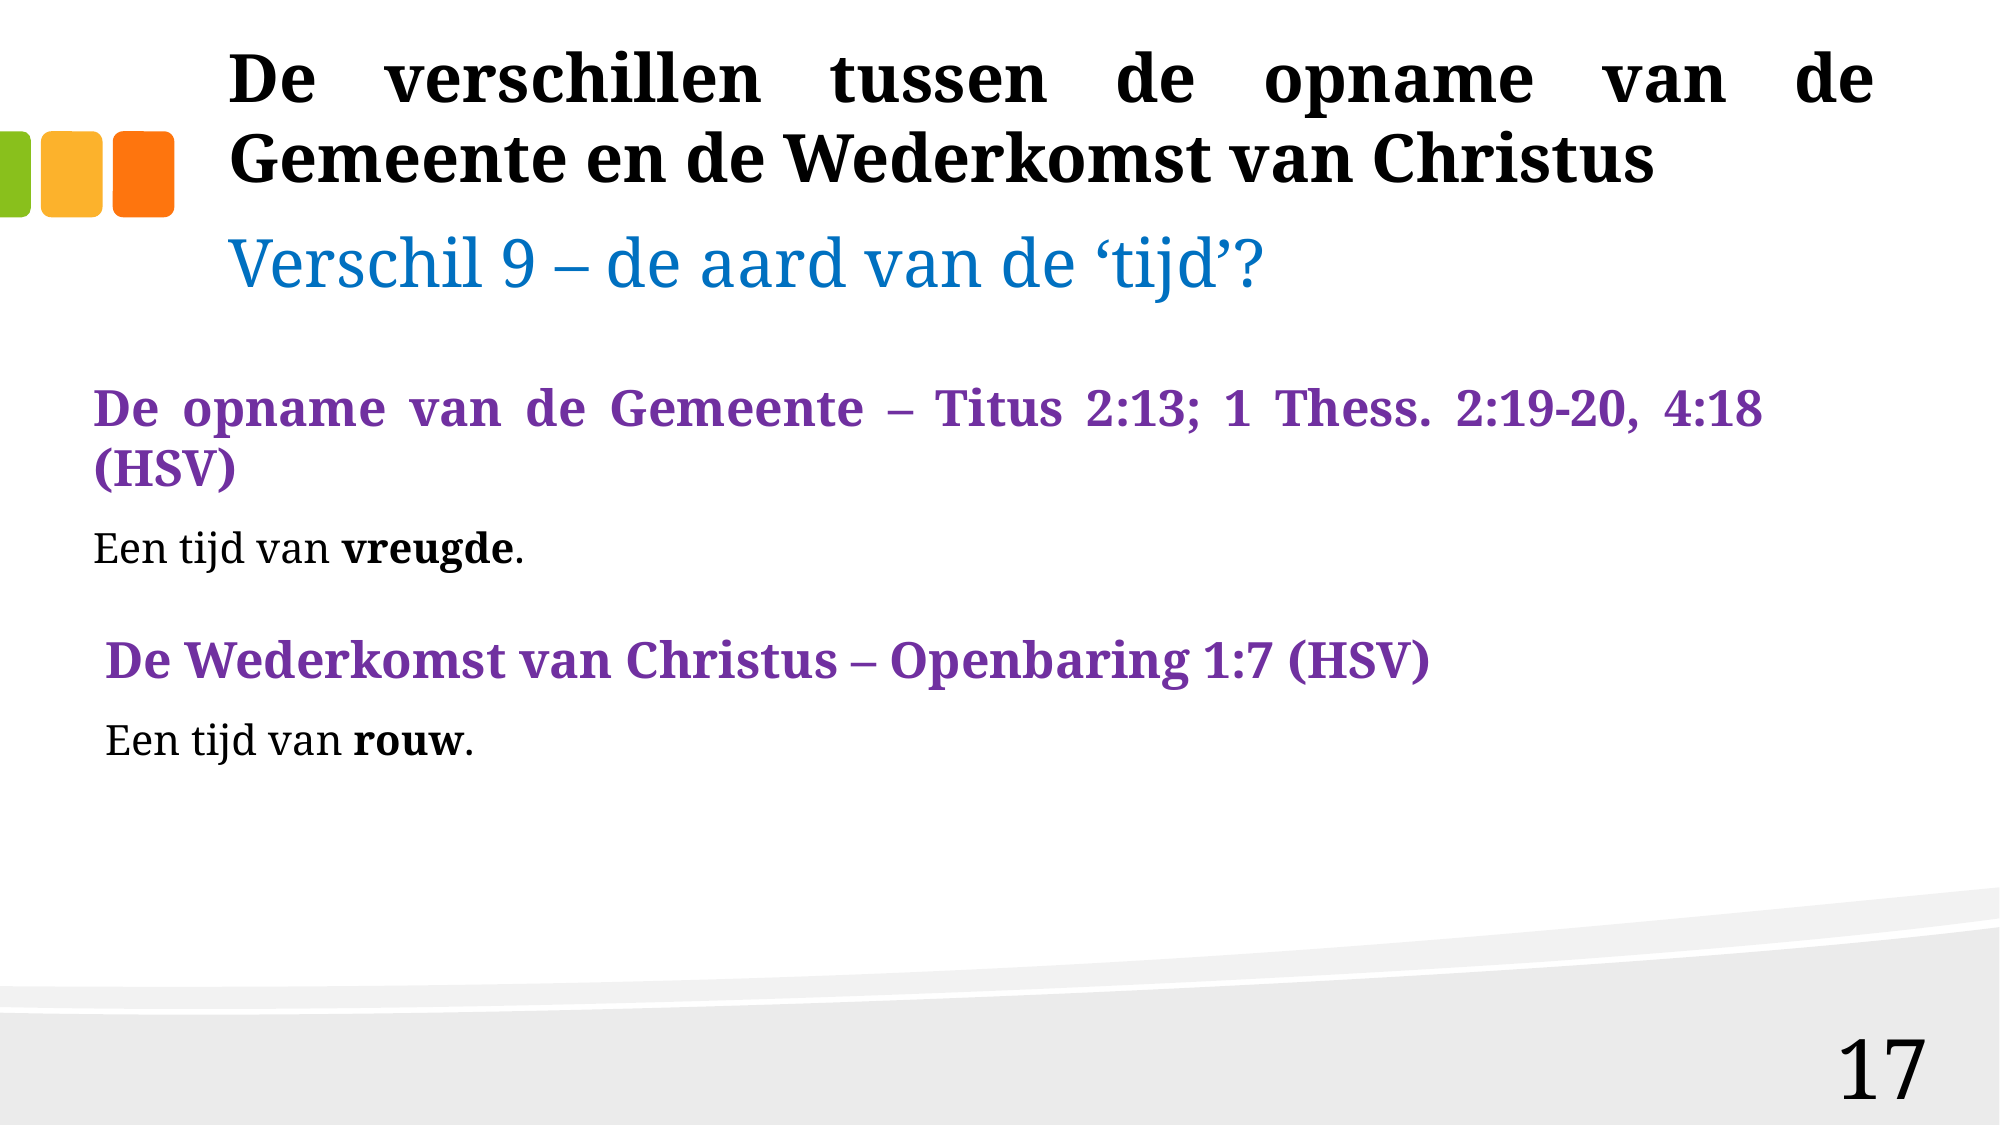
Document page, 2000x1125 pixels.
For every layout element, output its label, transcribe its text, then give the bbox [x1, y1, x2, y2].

title De verschillen tussen de opname van de Gemeente en de Wederkomst van Christus [208, 9, 1898, 222]
text_box Verschil 9 – de aard van de ‘tijd’? [208, 208, 1697, 315]
text_box De Wederkomst van Christus – Openbaring 1:7 (HSV) Een tijd van rouw. [90, 621, 1933, 819]
slide_number 17 [1816, 1057, 1950, 1088]
text_box De opname van de Gemeente – Titus 2:13; 1 Thess. 2:19-20, 4:18 (HSV) Een tijd van vreugde. [78, 369, 1780, 567]
